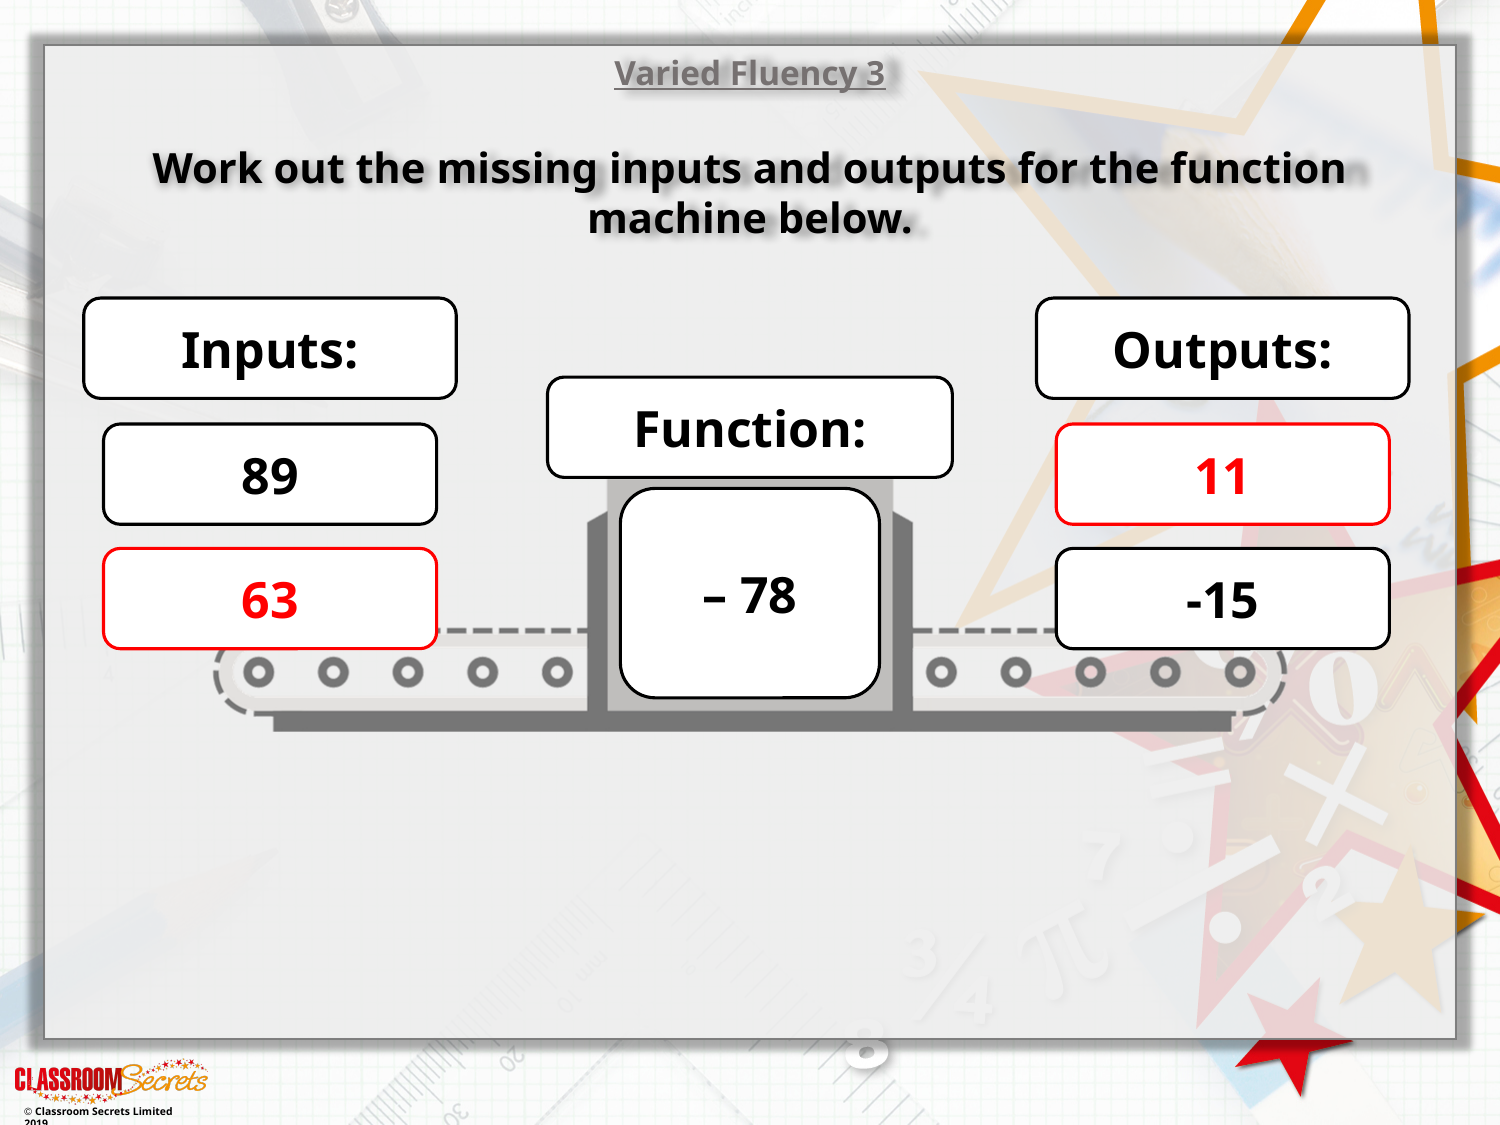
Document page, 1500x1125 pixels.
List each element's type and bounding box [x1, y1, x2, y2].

picture [0, 0, 1500, 1125]
text_box [9, 1058, 213, 1125]
